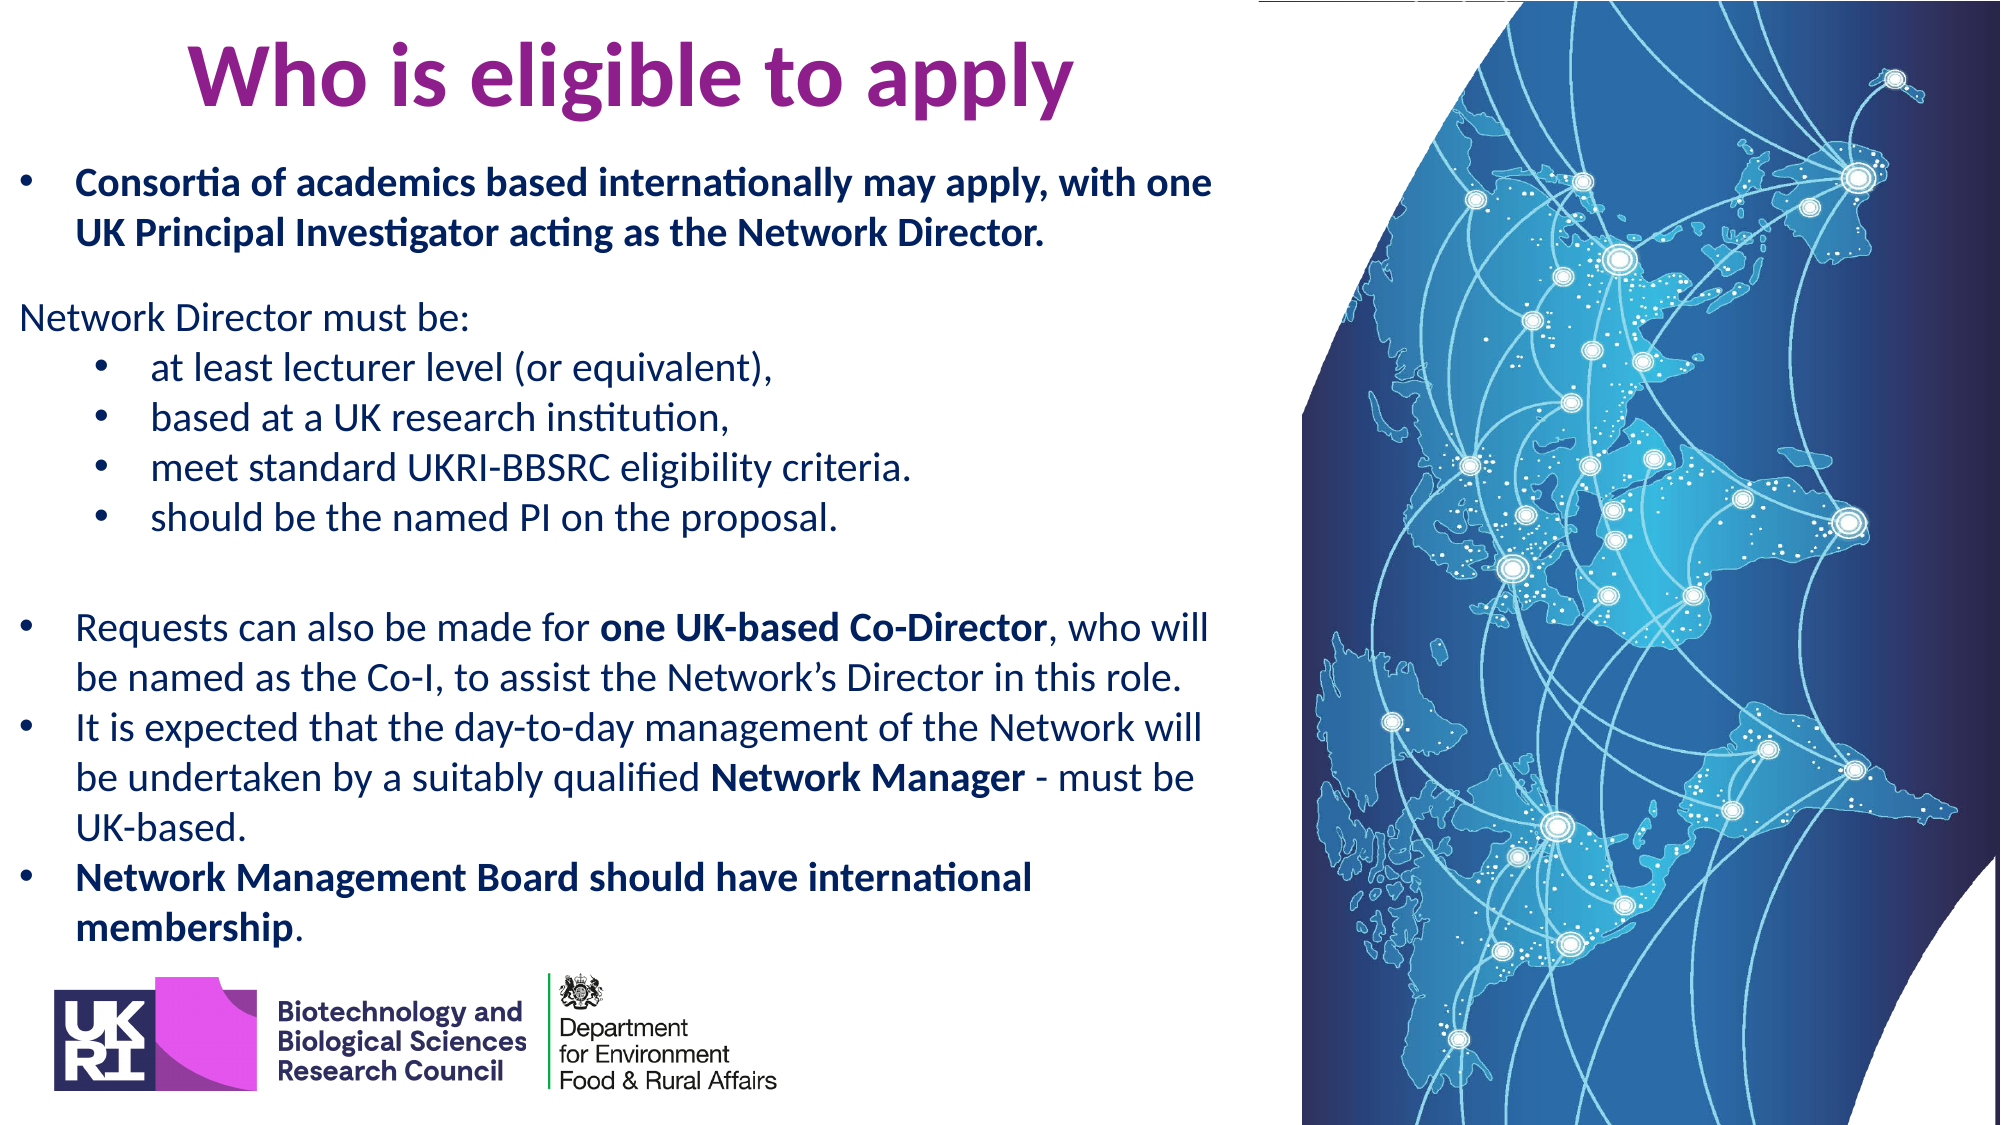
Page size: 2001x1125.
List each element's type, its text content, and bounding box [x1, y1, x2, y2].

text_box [54, 943, 784, 1102]
picture [1066, 2, 2000, 1125]
text_box Who is eligible to apply Consortia of academics based internationally may apply, with one UK Principal Investigator acting as the Network Director. Network Director must be: at least lecturer level (or equivalent), based at a UK research institution, meet standard UKRI-BBSRC eligibility criteria. should be the named PI on the proposal. Requests can also be made for one UK-based Co-Director, who will be named as the Co-I, to assist the Network’s Director in this role. It is expected that the day-to-day management of the Network will be undertaken by a suitably qualified Network Manager - must be UK-based. Network Management Board should have international membership. [4, 7, 1248, 1008]
